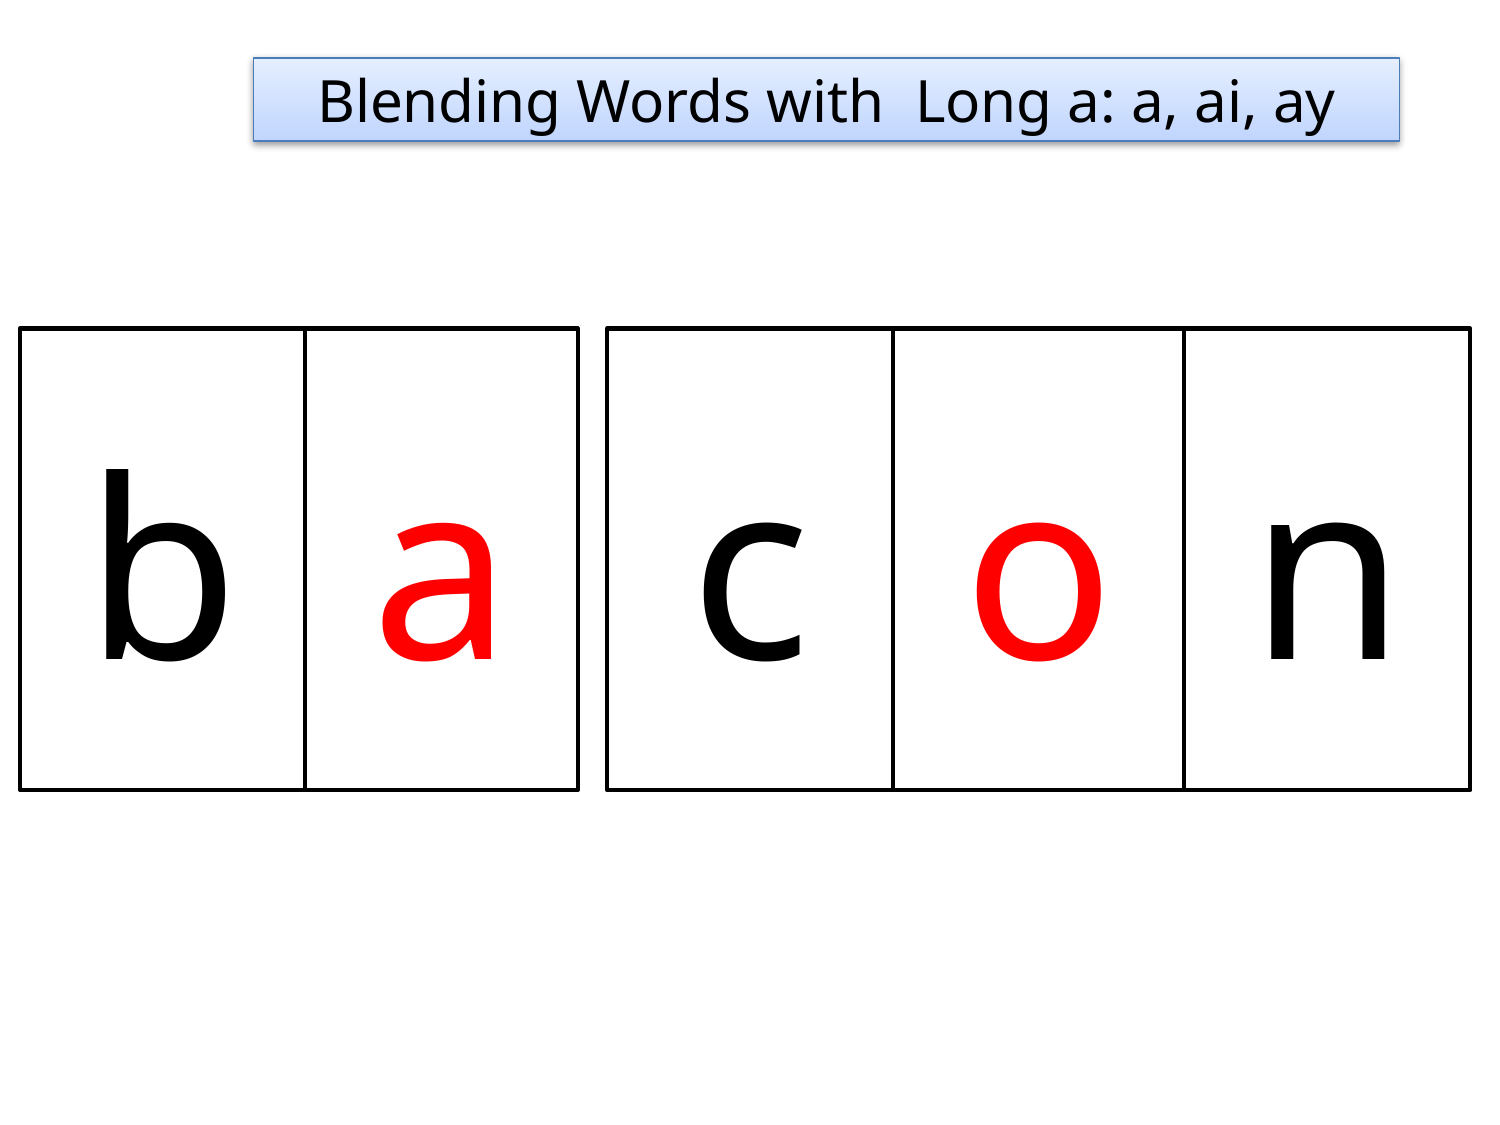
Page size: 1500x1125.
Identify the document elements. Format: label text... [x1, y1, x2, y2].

text_box o [891, 326, 1182, 792]
text_box c [605, 326, 891, 792]
text_box b [18, 326, 303, 792]
text_box Blending Words with Long a: a, ai, ay [253, 57, 1400, 142]
text_box n [1182, 326, 1472, 792]
text_box a [303, 326, 580, 792]
